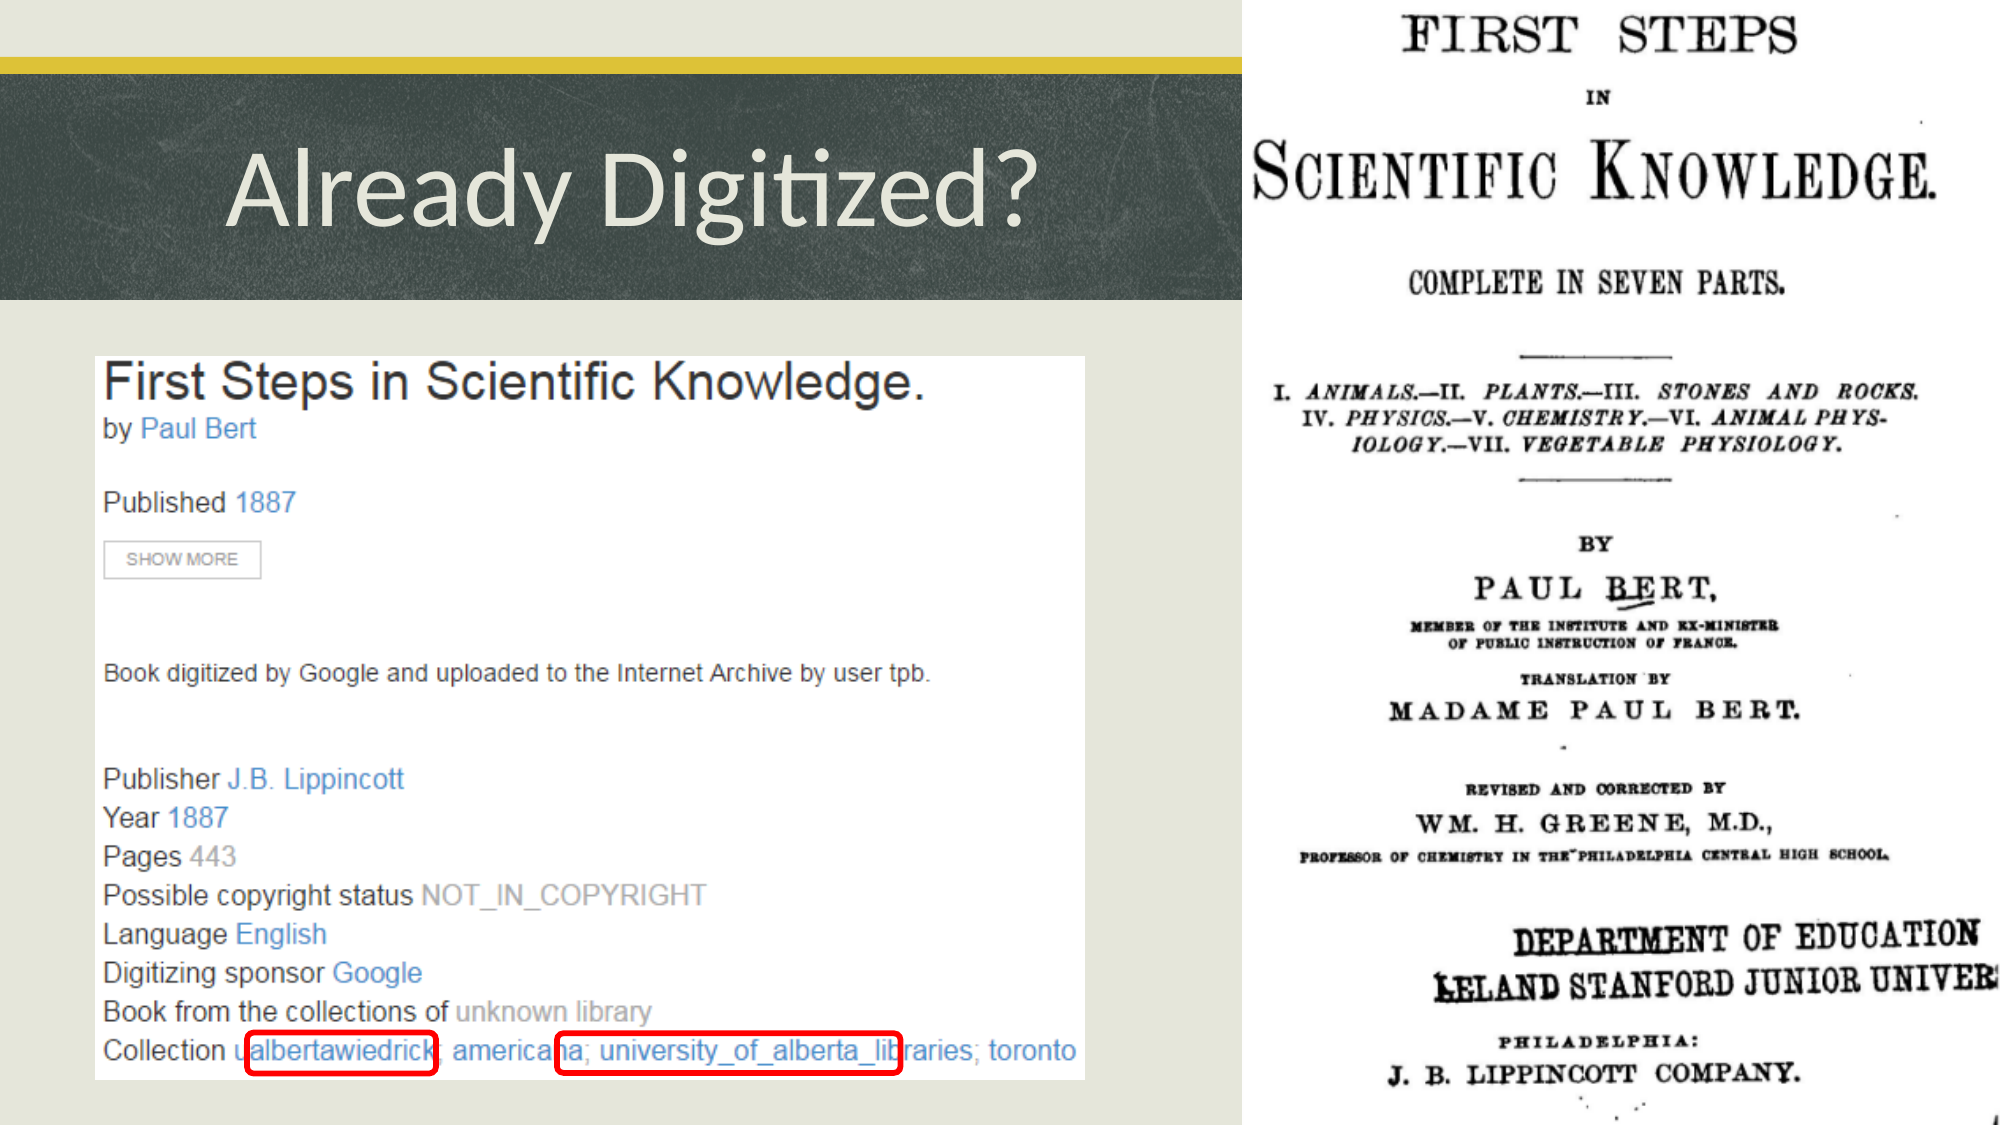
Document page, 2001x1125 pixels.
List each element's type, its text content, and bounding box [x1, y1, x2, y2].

picture [0, 0, 2000, 1125]
picture [95, 356, 1085, 1080]
title Already Digitized? [210, 76, 1242, 300]
